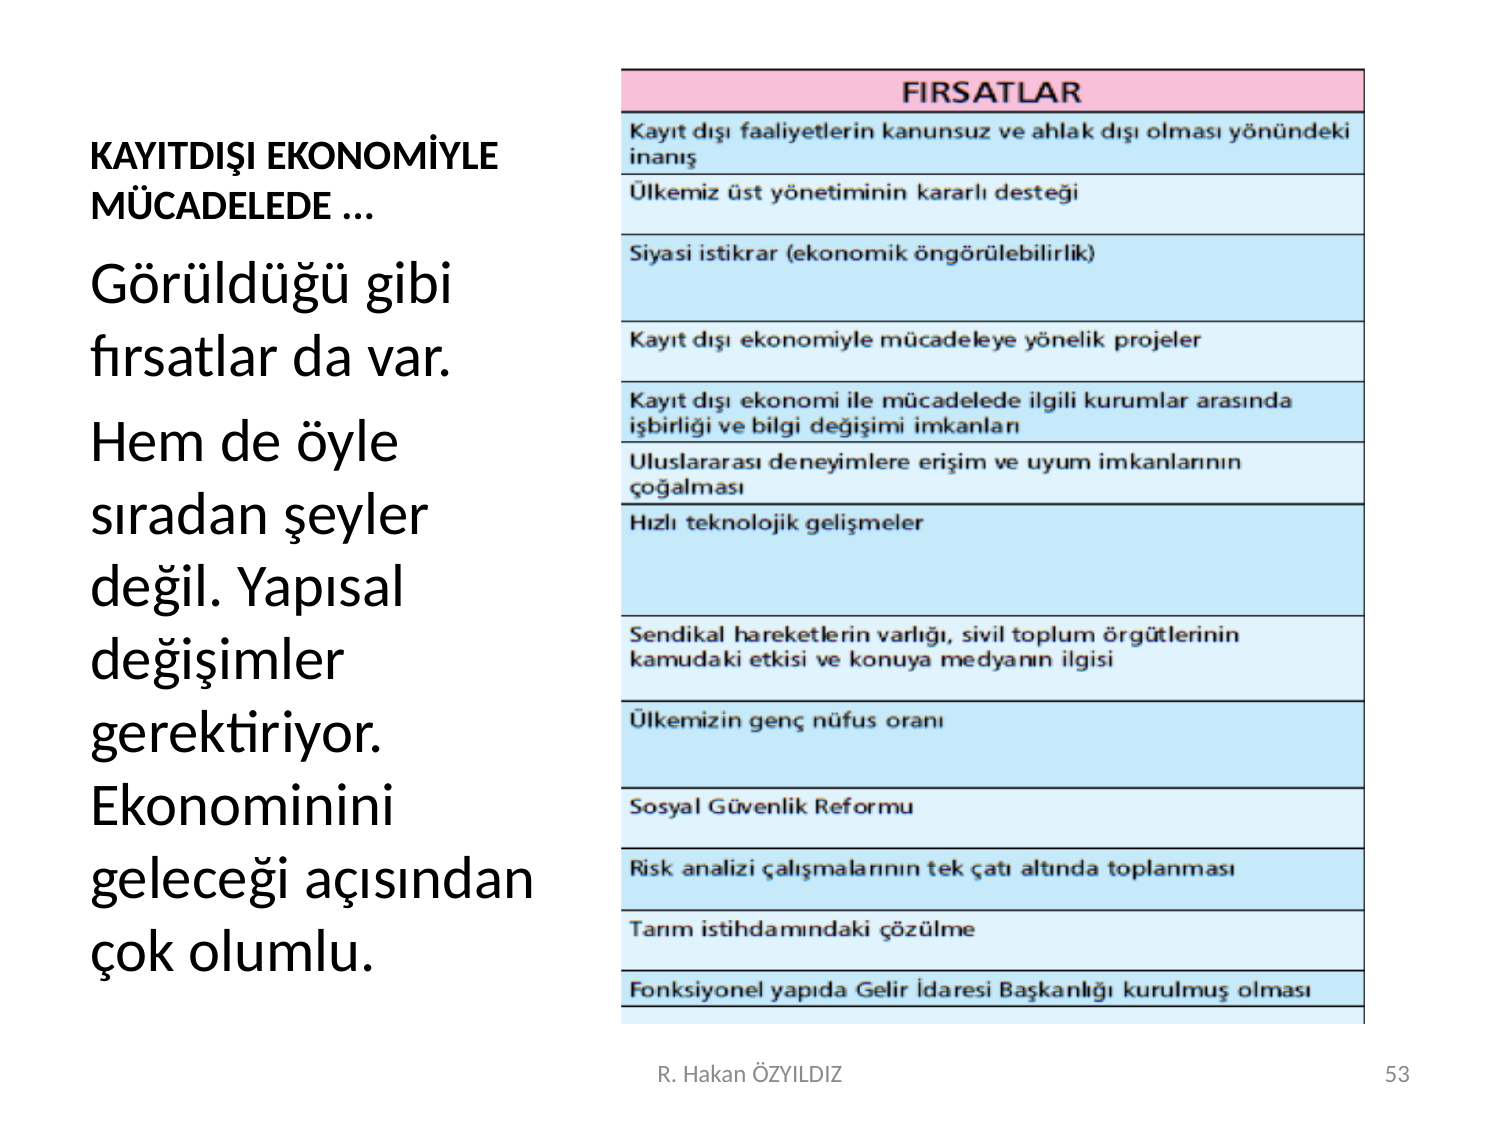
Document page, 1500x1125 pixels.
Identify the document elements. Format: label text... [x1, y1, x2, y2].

list Görüldüğü gibi fırsatlar da var. Hem de öyle sıradan şeyler değil. Yapısal değişimler gerektiriyor. Ekonominini geleceği açısından çok olumlu. [75, 235, 569, 1005]
picture [622, 68, 1364, 172]
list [513, 172, 1471, 918]
footer R. Hakan ÖZYILDIZ [512, 1042, 988, 1103]
picture [622, 918, 1364, 1024]
title KAYITDIŞI EKONOMİYLE MÜCADELEDE ... [75, 44, 569, 235]
slide_number 53 [1074, 1042, 1425, 1103]
